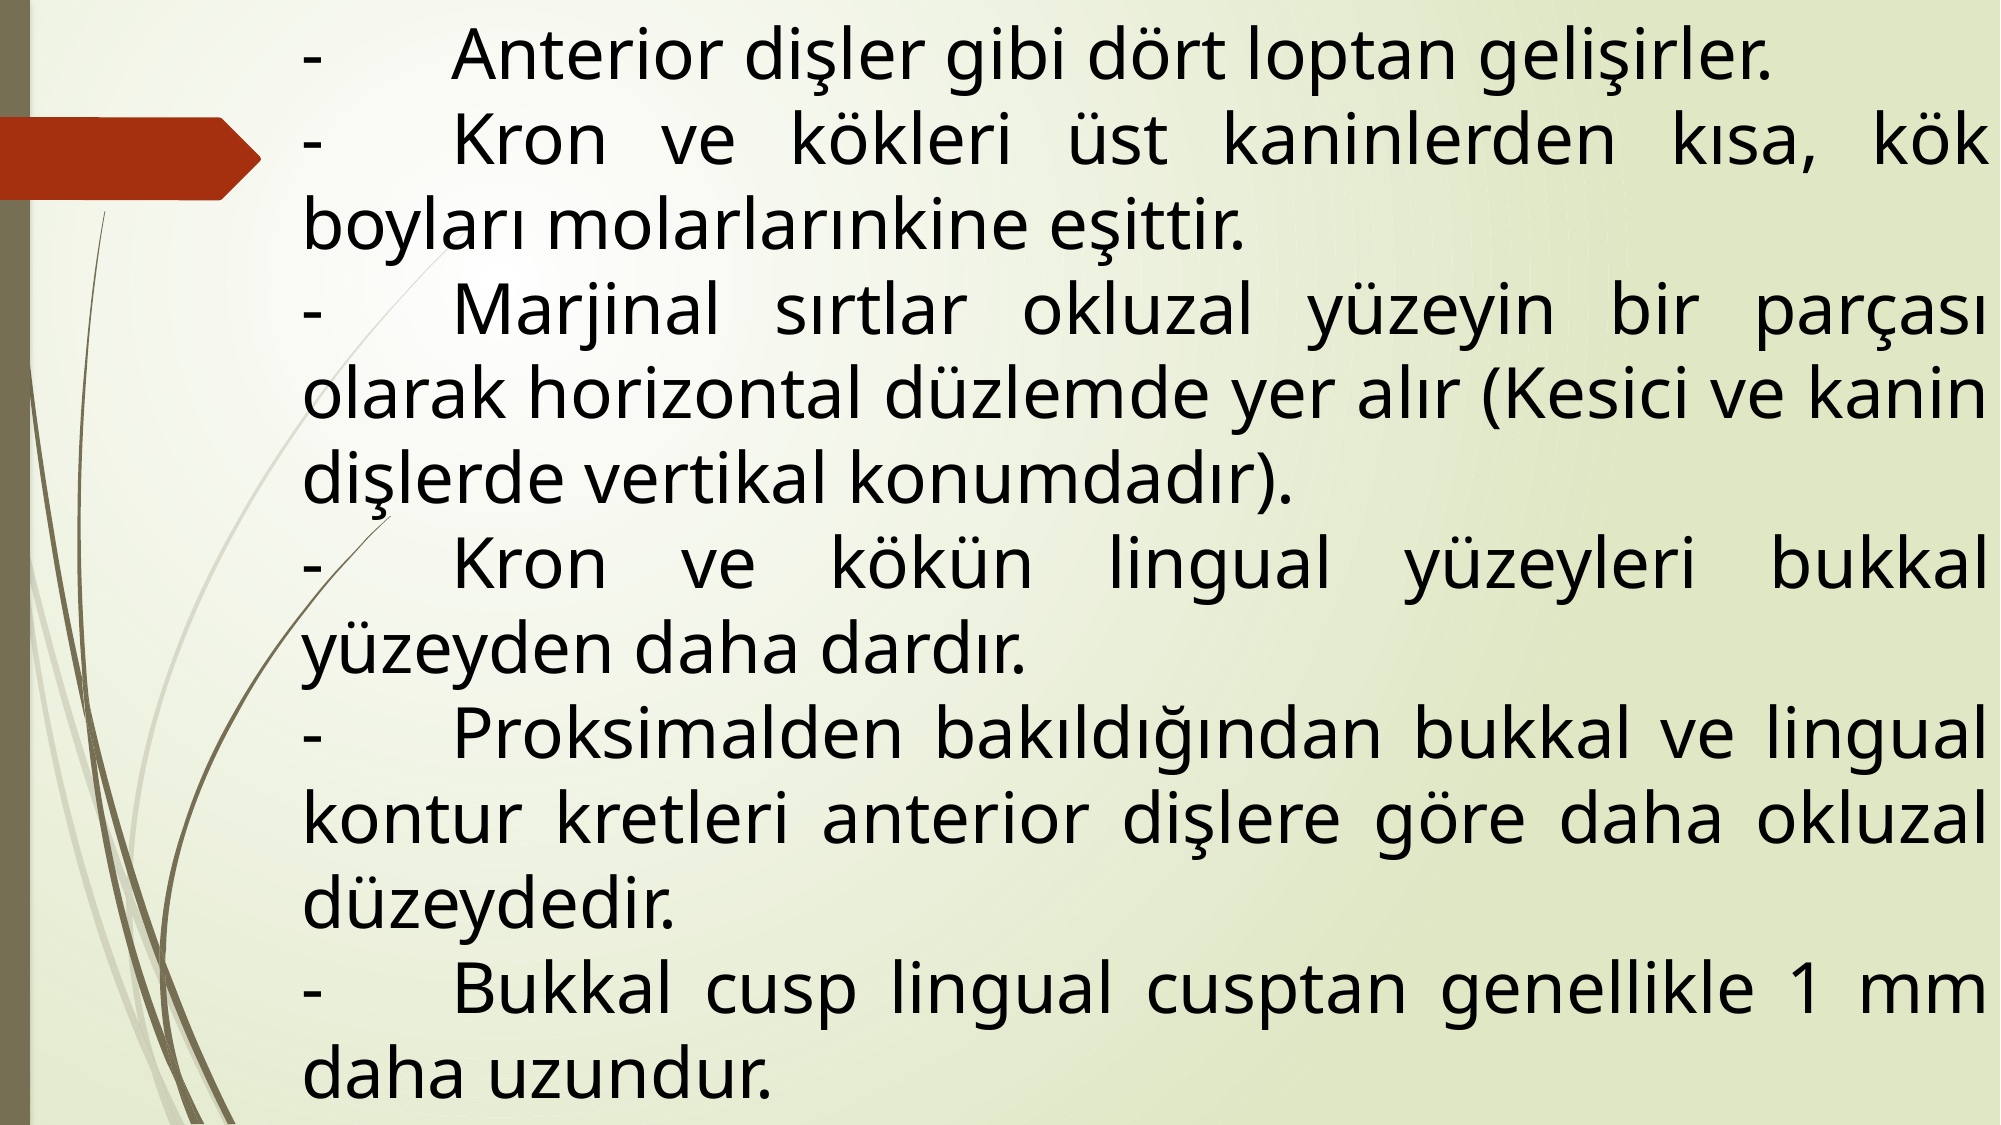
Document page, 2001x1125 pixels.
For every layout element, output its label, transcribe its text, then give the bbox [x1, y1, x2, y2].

text_box - Anterior dişler gibi dört loptan gelişirler. - Kron ve kökleri üst kaninlerden kısa, kök boyları molarlarınkine eşittir. - Marjinal sırtlar okluzal yüzeyin bir parçası olarak horizontal düzlemde yer alır (Kesici ve kanin dişlerde vertikal konumdadır). - Kron ve kökün lingual yüzeyleri bukkal yüzeyden daha dardır. - Proksimalden bakıldığından bukkal ve lingual kontur kretleri anterior dişlere göre daha okluzal düzeydedir. - Bukkal cusp lingual cusptan genellikle 1 mm daha uzundur. [255, 331, 2000, 790]
